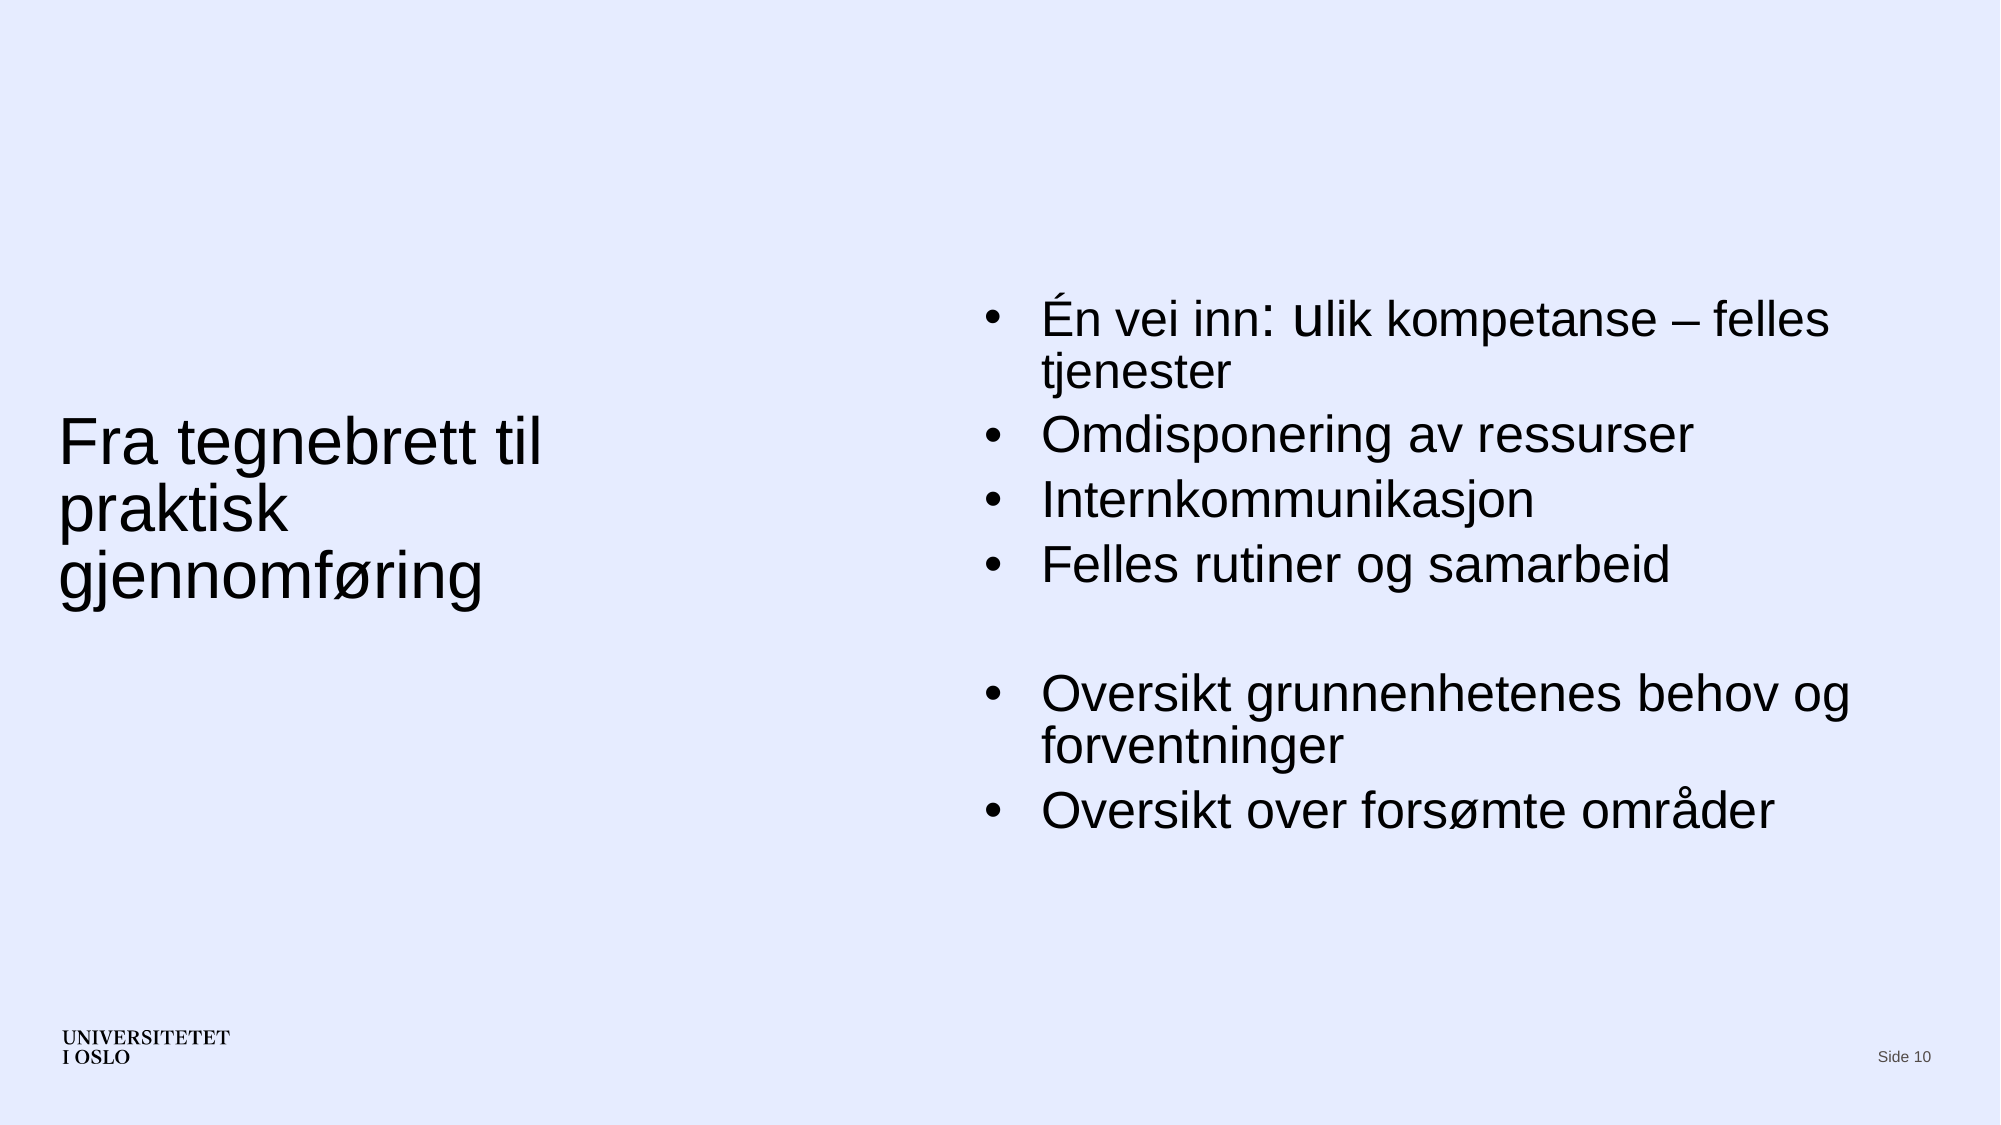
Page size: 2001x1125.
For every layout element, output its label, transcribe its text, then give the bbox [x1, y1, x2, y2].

slide_number Side 10 [1848, 1027, 1947, 1088]
title Fra tegnebrett til praktisk gjennomføring [59, 410, 669, 629]
picture [62, 1030, 230, 1064]
list Én vei inn: ulik kompetanse – felles tjenester Omdisponering av ressurser Internkommunikasjon Felles rutiner og samarbeid Oversikt grunnenhetenes behov og forventninger Oversikt over forsømte områder [984, 290, 1947, 1004]
